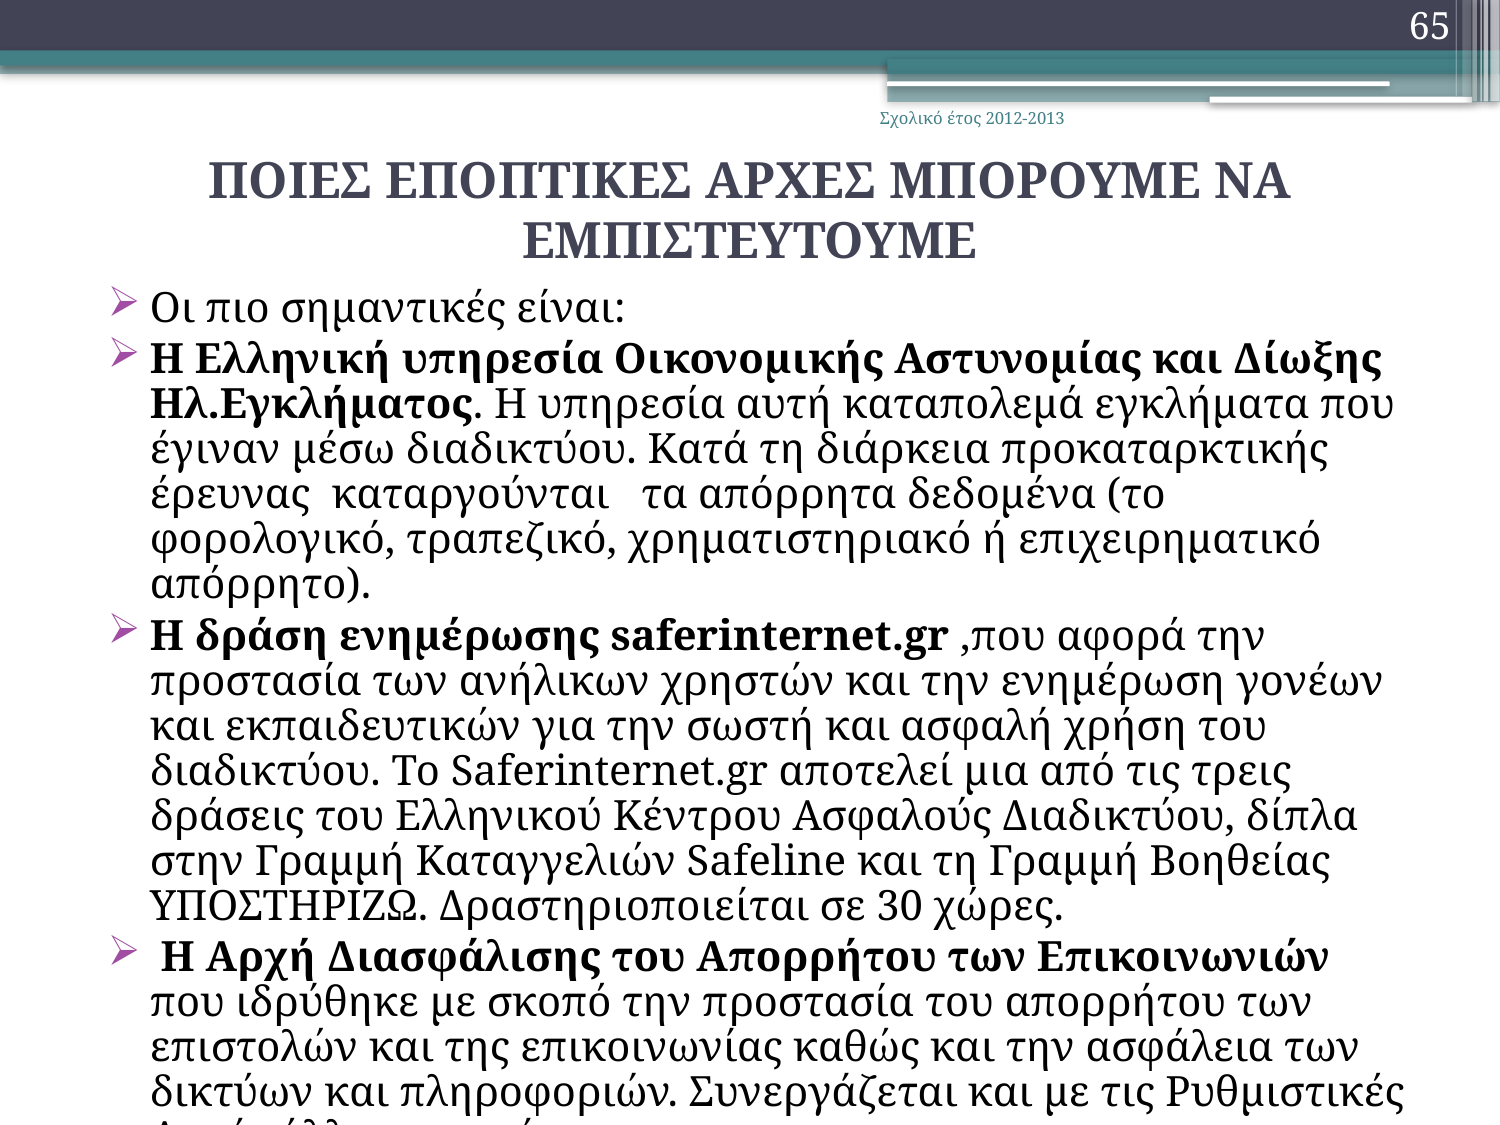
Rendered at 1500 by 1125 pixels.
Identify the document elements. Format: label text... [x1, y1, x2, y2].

footer Σχολικό έτος 2012-2013 [862, 100, 1080, 176]
list Οι πιο σημαντικές είναι: Η Ελληνική υπηρεσία Οικονομικής Αστυνομίας και Δίωξης Ηλ.Εγκλήματος. Η υπηρεσία αυτή καταπολεμά εγκλήματα που έγιναν μέσω διαδικτύου. Κατά τη διάρκεια προκαταρκτικής έρευνας καταργούνται τα απόρρητα δεδομένα (το φορολογικό, τραπεζικό, χρηματιστηριακό ή επιχειρηματικό απόρρητο). Η δράση ενημέρωσης saferinternet.gr ,που αφορά την προστασία των ανήλικων χρηστών και την ενημέρωση γονέων και εκπαιδευτικών για την σωστή και ασφαλή χρήση του διαδικτύου. Το Saferinternet.gr αποτελεί μια από τις τρεις δράσεις του Ελληνικού Κέντρου Ασφαλούς Διαδικτύου, δίπλα στην Γραμμή Καταγγελιών Safeline και τη Γραμμή Βοηθείας ΥΠΟΣΤΗΡΙΖΩ. Δραστηριοποιείται σε 30 χώρες. Η Αρχή Διασφάλισης του Απορρήτου των Επικοινωνιών που ιδρύθηκε με σκοπό την προστασία του απορρήτου των επιστολών και της επικοινωνίας καθώς και την ασφάλεια των δικτύων και πληροφοριών. Συνεργάζεται και με τις Ρυθμιστικές Αρχές άλλων κρατών. [74, 278, 1426, 1079]
title ΠΟΙΕΣ ΕΠΟΠΤΙΚΕΣ ΑΡΧΕΣ ΜΠΟΡΟΥΜΕ ΝΑ ΕΜΠΙΣΤΕΥΤΟΥΜΕ [74, 136, 1426, 278]
slide_number 65 [1340, 0, 1466, 61]
